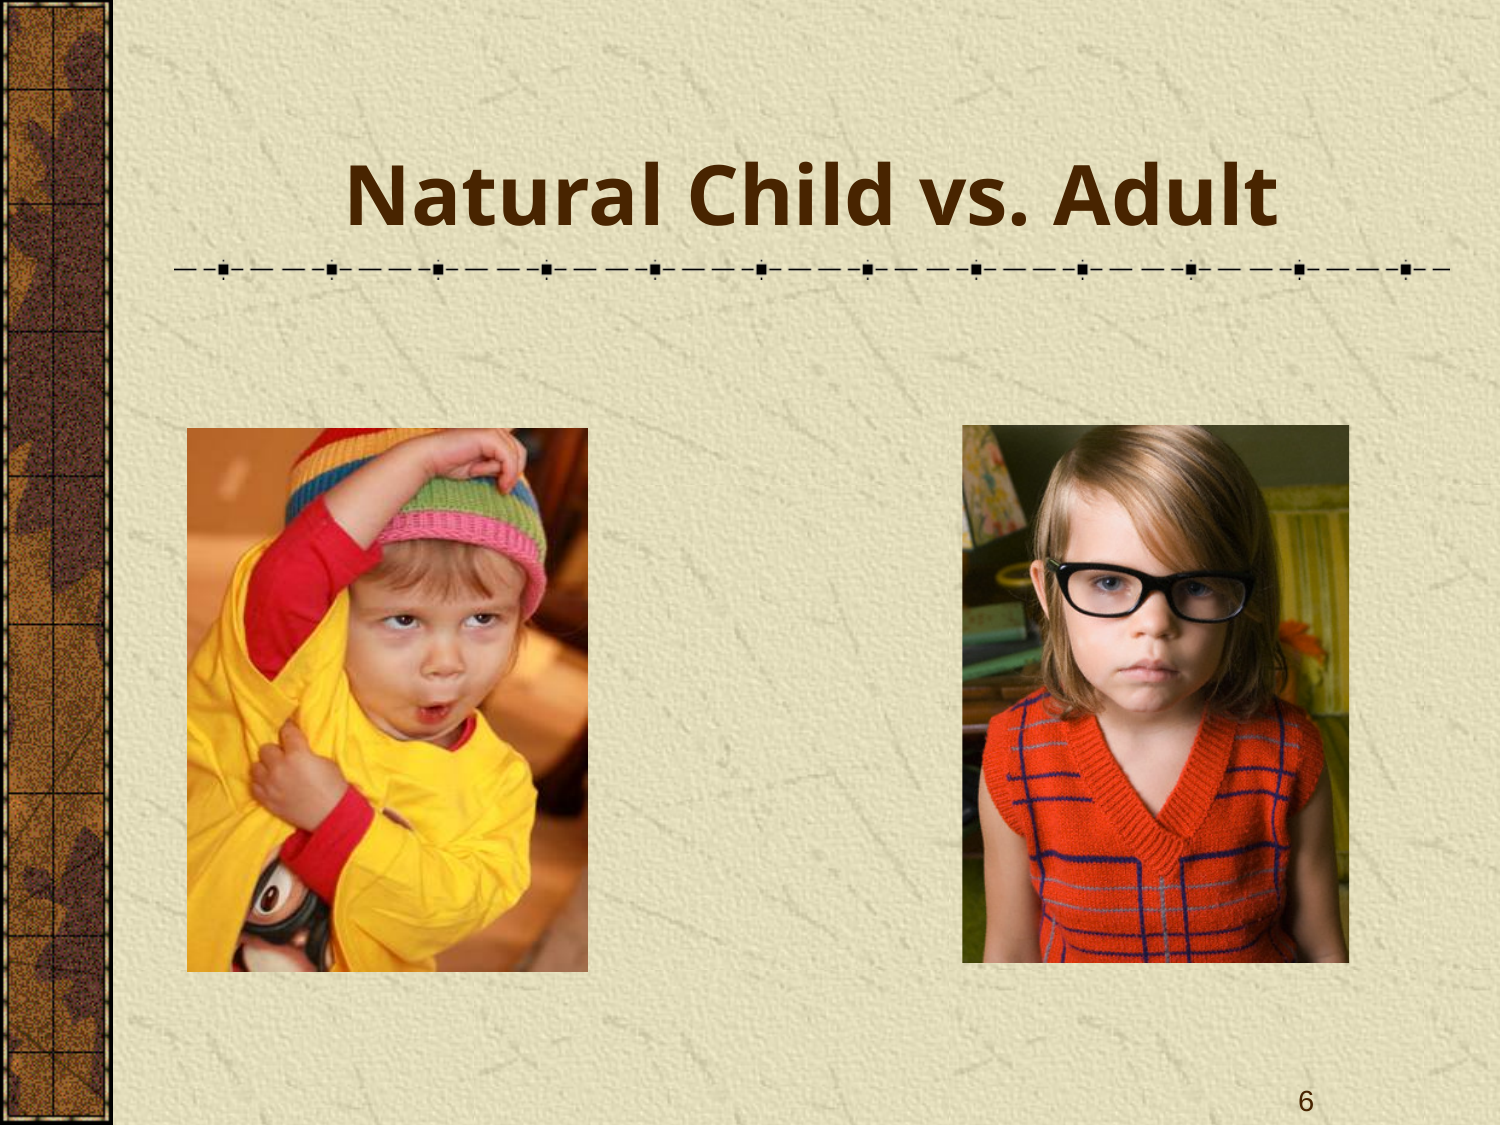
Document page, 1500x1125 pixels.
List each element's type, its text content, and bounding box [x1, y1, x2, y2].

title Natural Child vs. Adult [174, 62, 1451, 251]
picture [0, 0, 1500, 1125]
slide_number 6 [1149, 1049, 1463, 1125]
